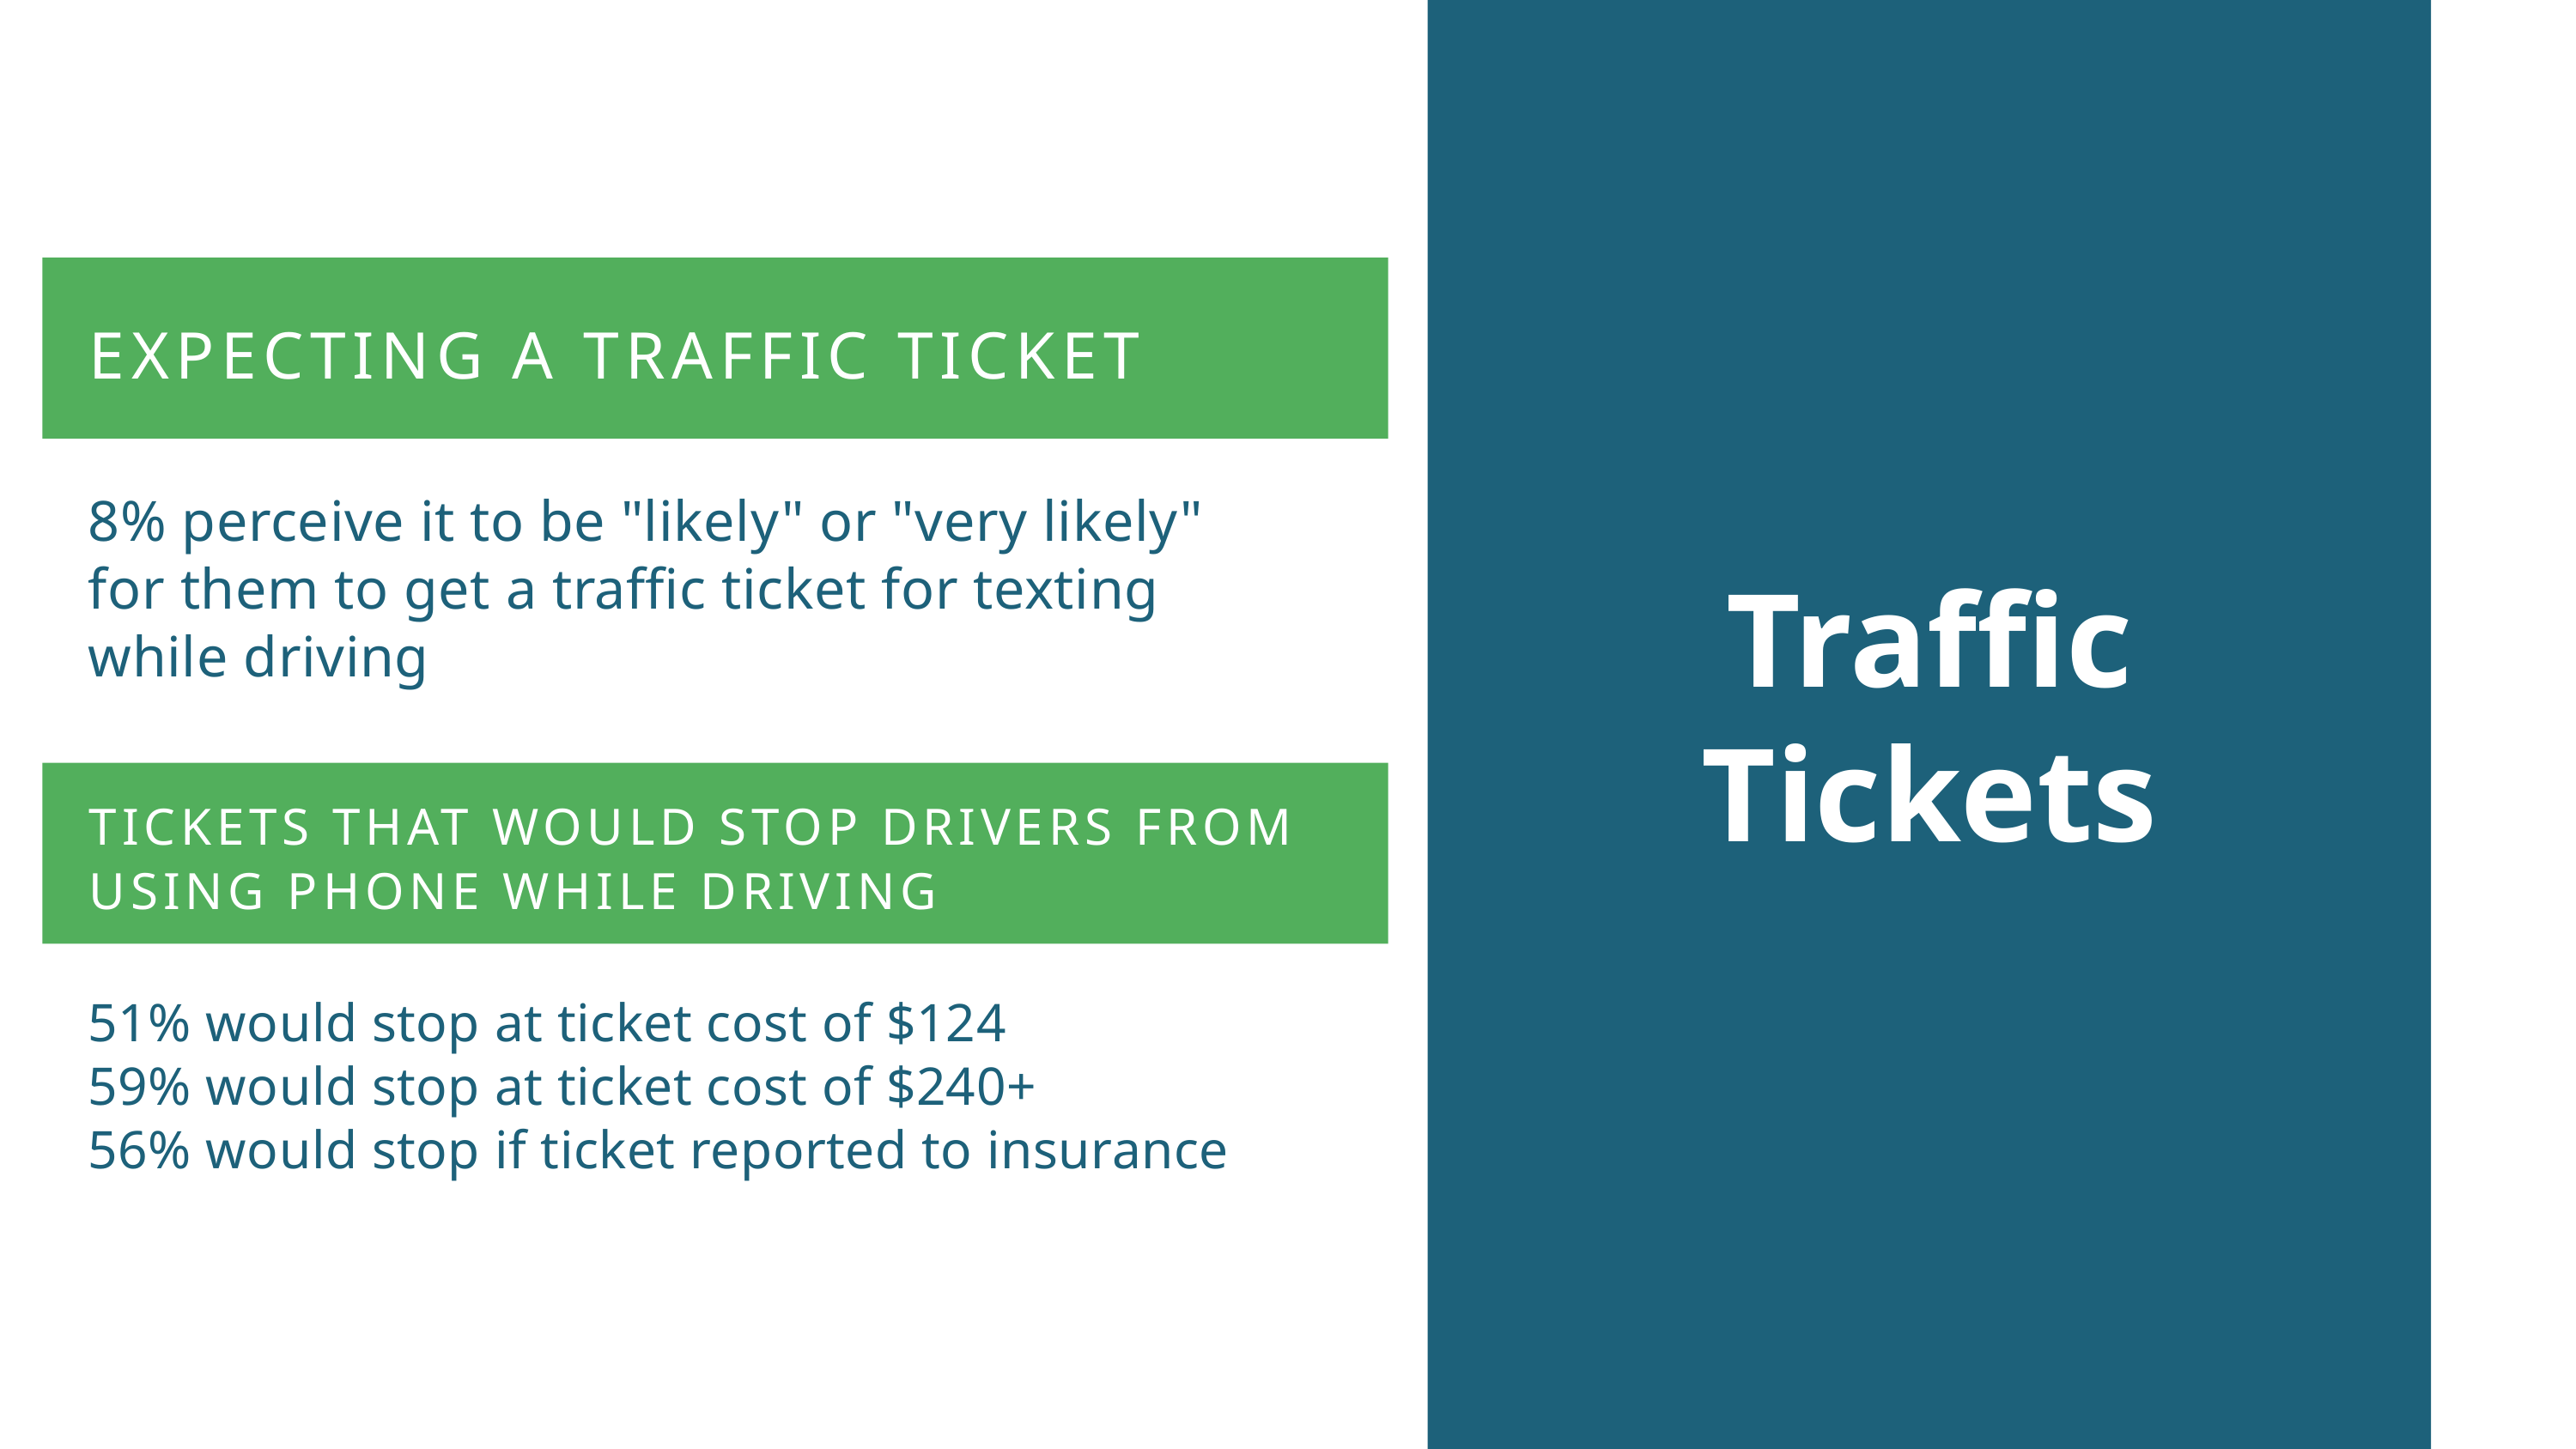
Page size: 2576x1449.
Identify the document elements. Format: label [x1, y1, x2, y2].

text_box [42, 762, 1388, 1175]
text_box [42, 257, 1388, 679]
text_box [1512, 559, 2346, 993]
text_box [1427, 0, 2432, 1449]
